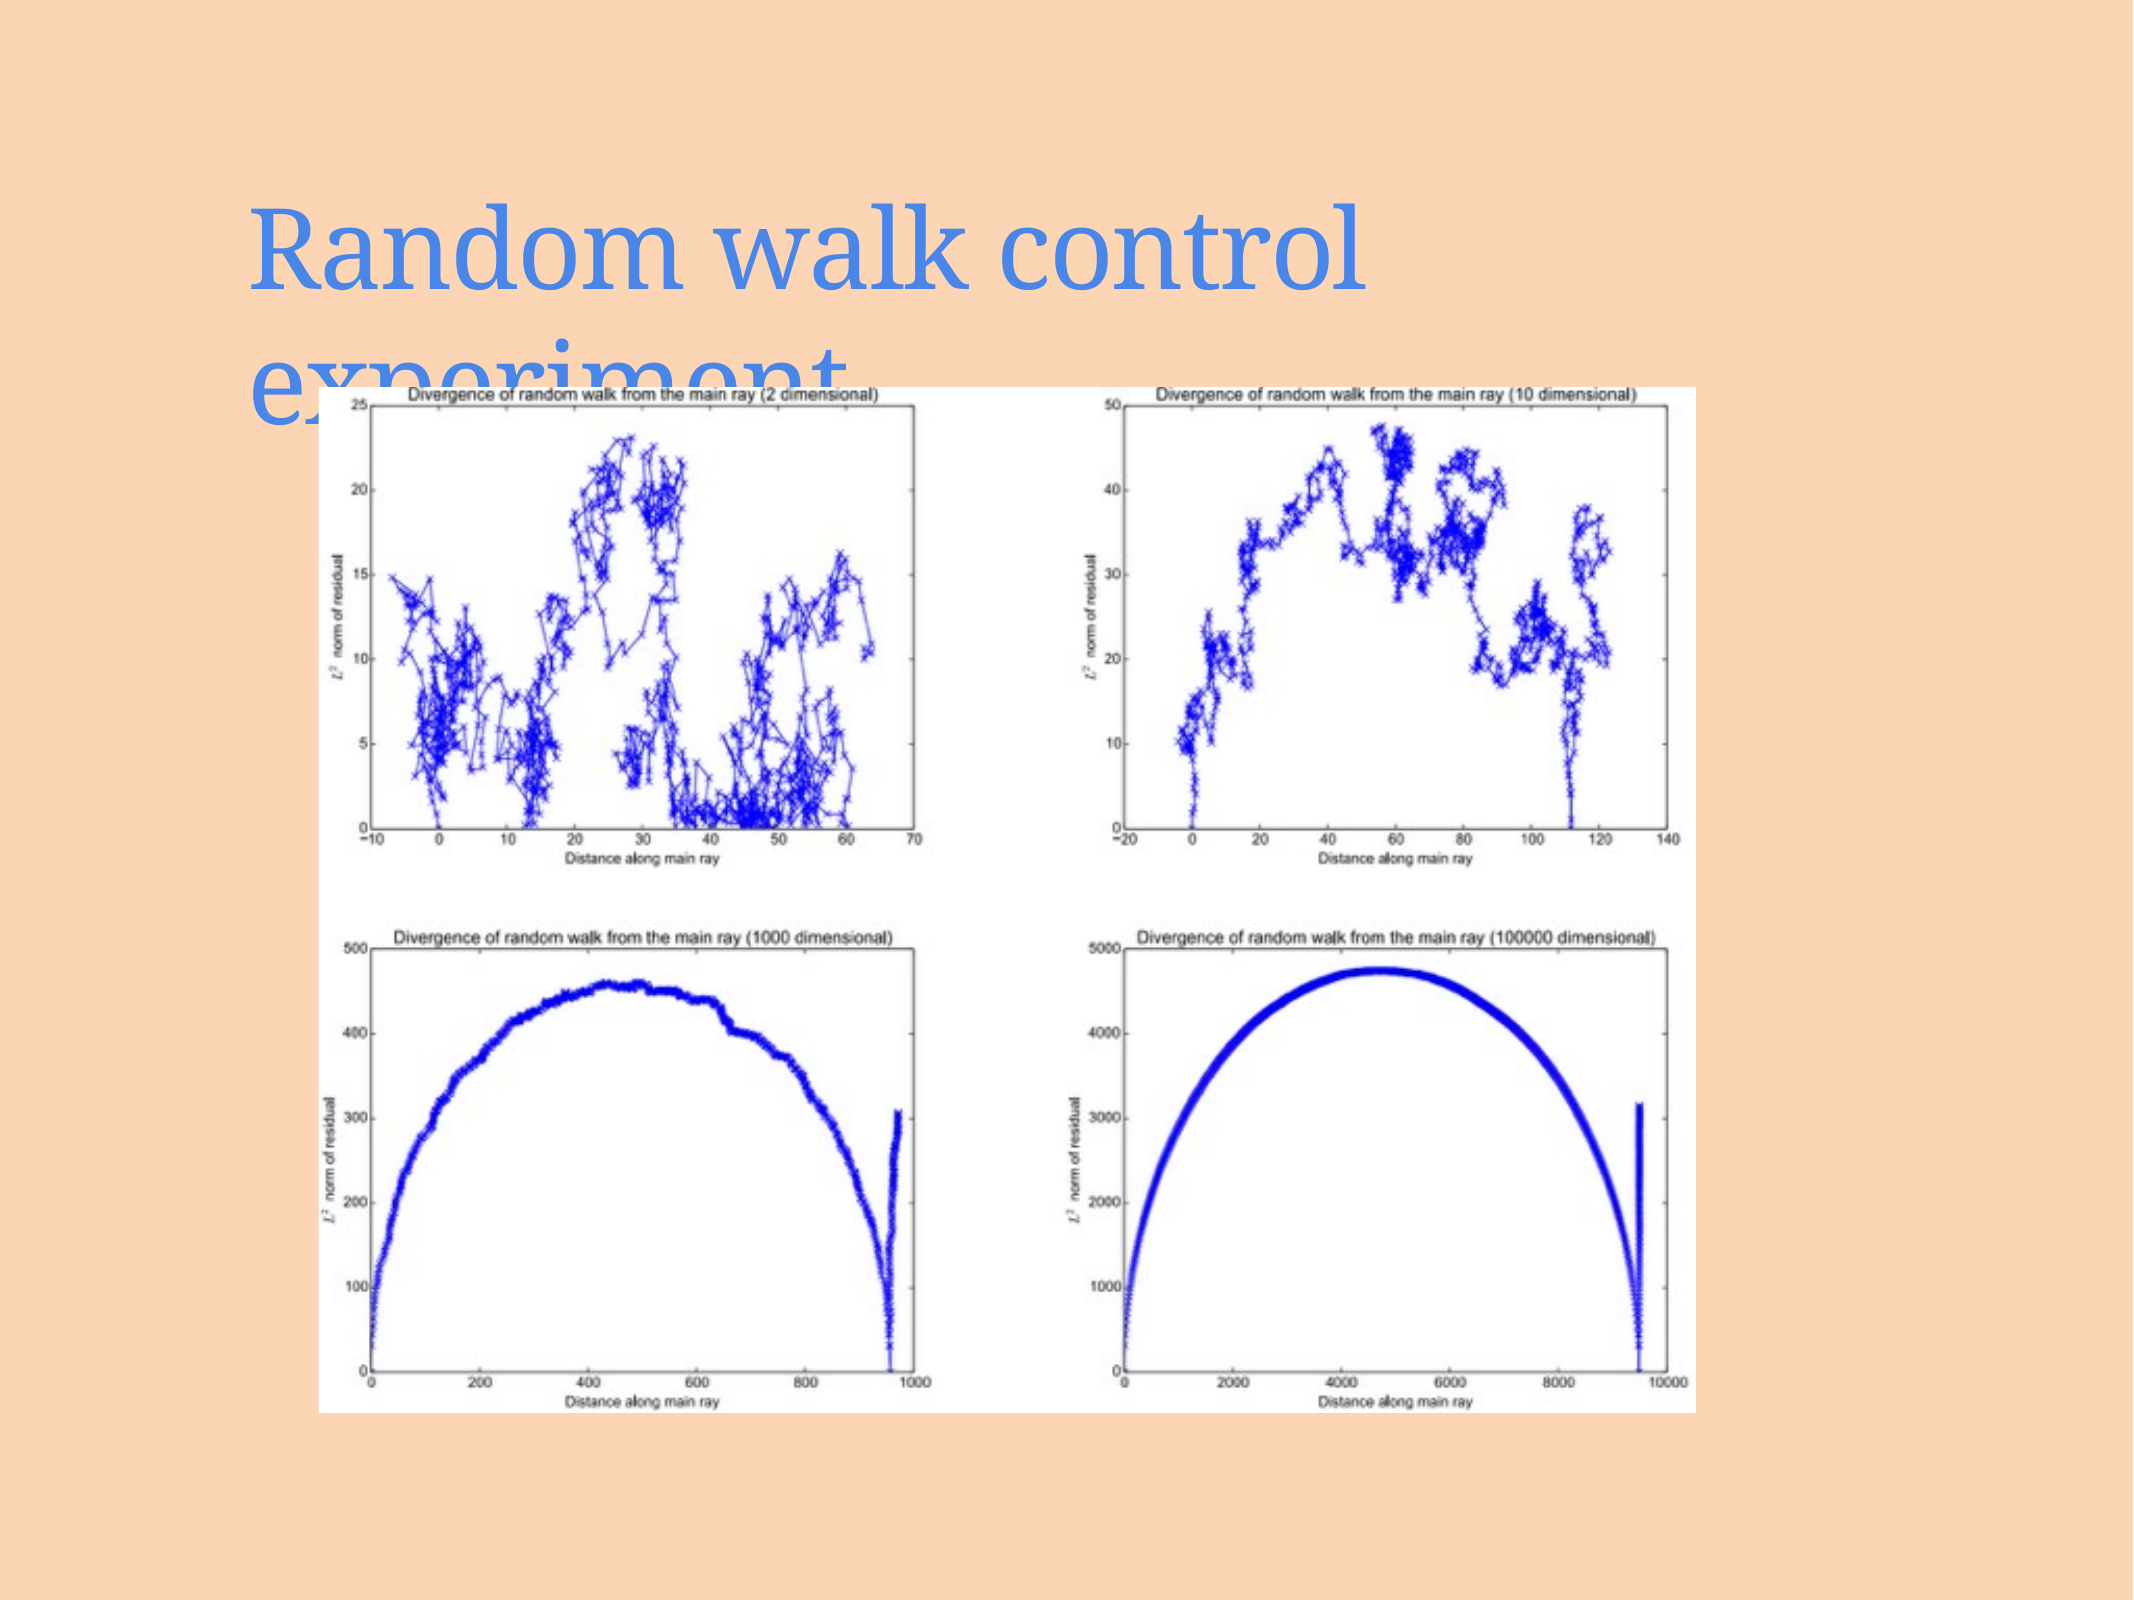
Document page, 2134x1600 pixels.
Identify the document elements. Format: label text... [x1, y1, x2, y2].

title Random walk control experiment [245, 174, 1889, 448]
text_box [318, 387, 1696, 1413]
